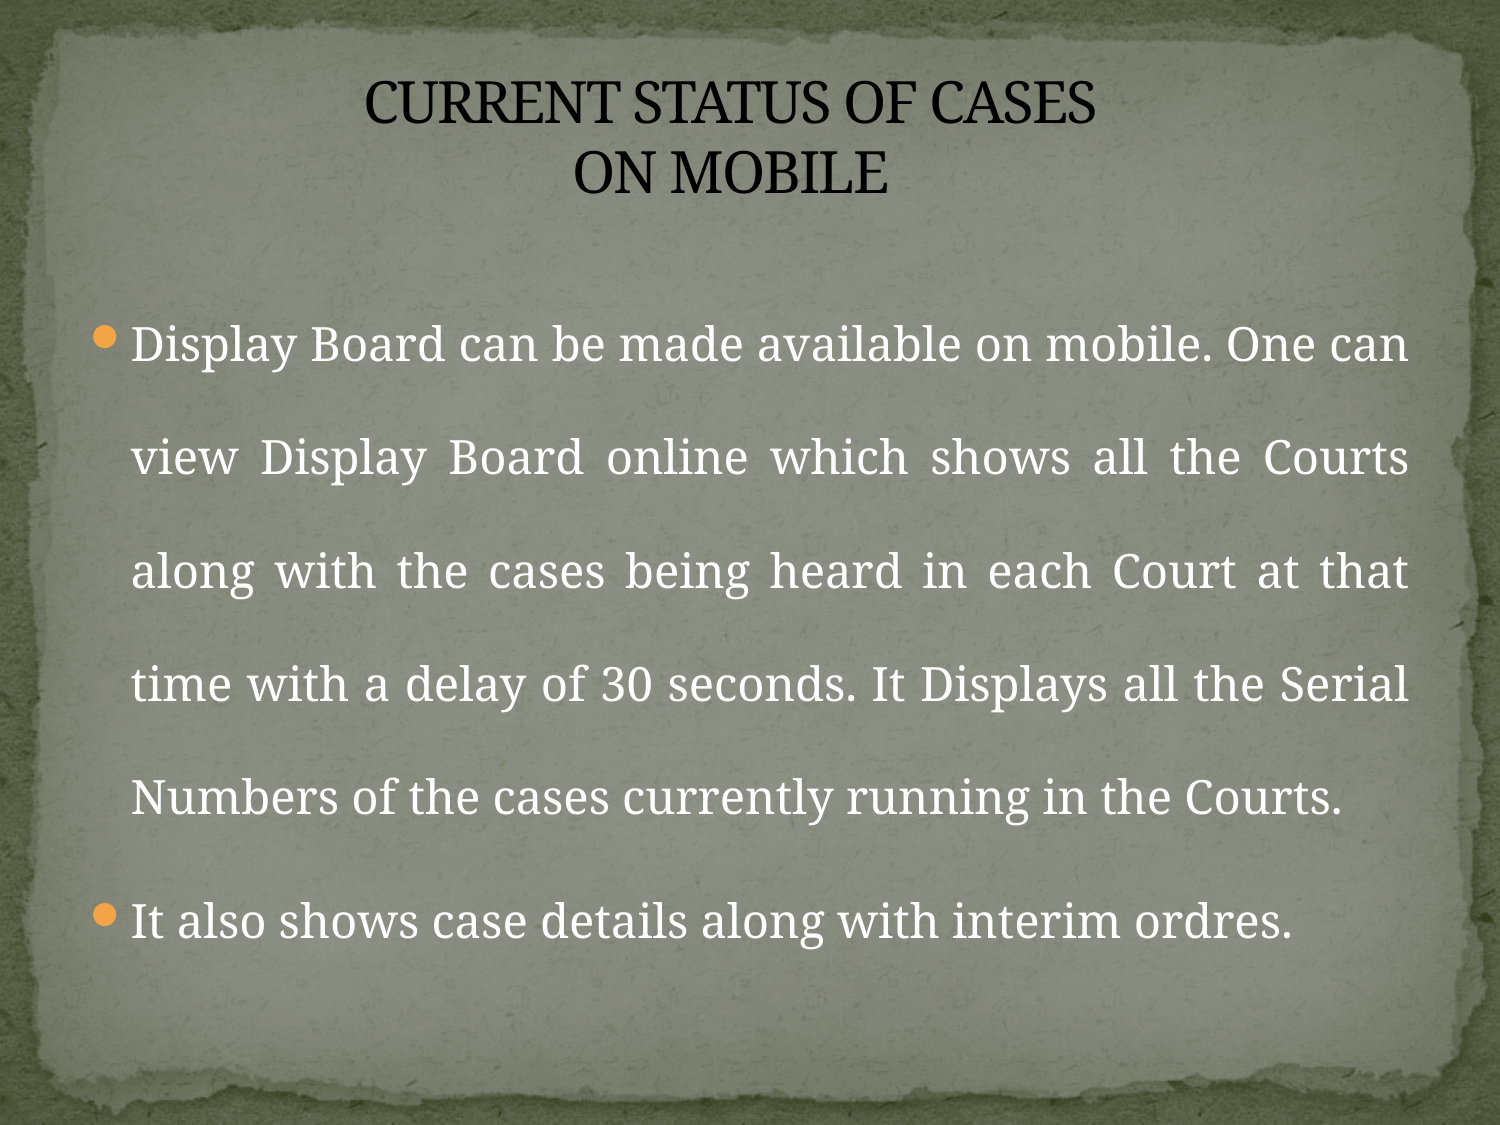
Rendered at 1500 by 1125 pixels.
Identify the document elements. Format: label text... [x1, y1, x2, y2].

list Display Board can be made available on mobile. One can view Display Board online which shows all the Courts along with the cases being heard in each Court at that time with a delay of 30 seconds. It Displays all the Serial Numbers of the cases currently running in the Courts. It also shows case details along with interim ordres. [75, 249, 1425, 1063]
title CURRENT STATUS OF CASES ON MOBILE [49, 24, 1425, 213]
